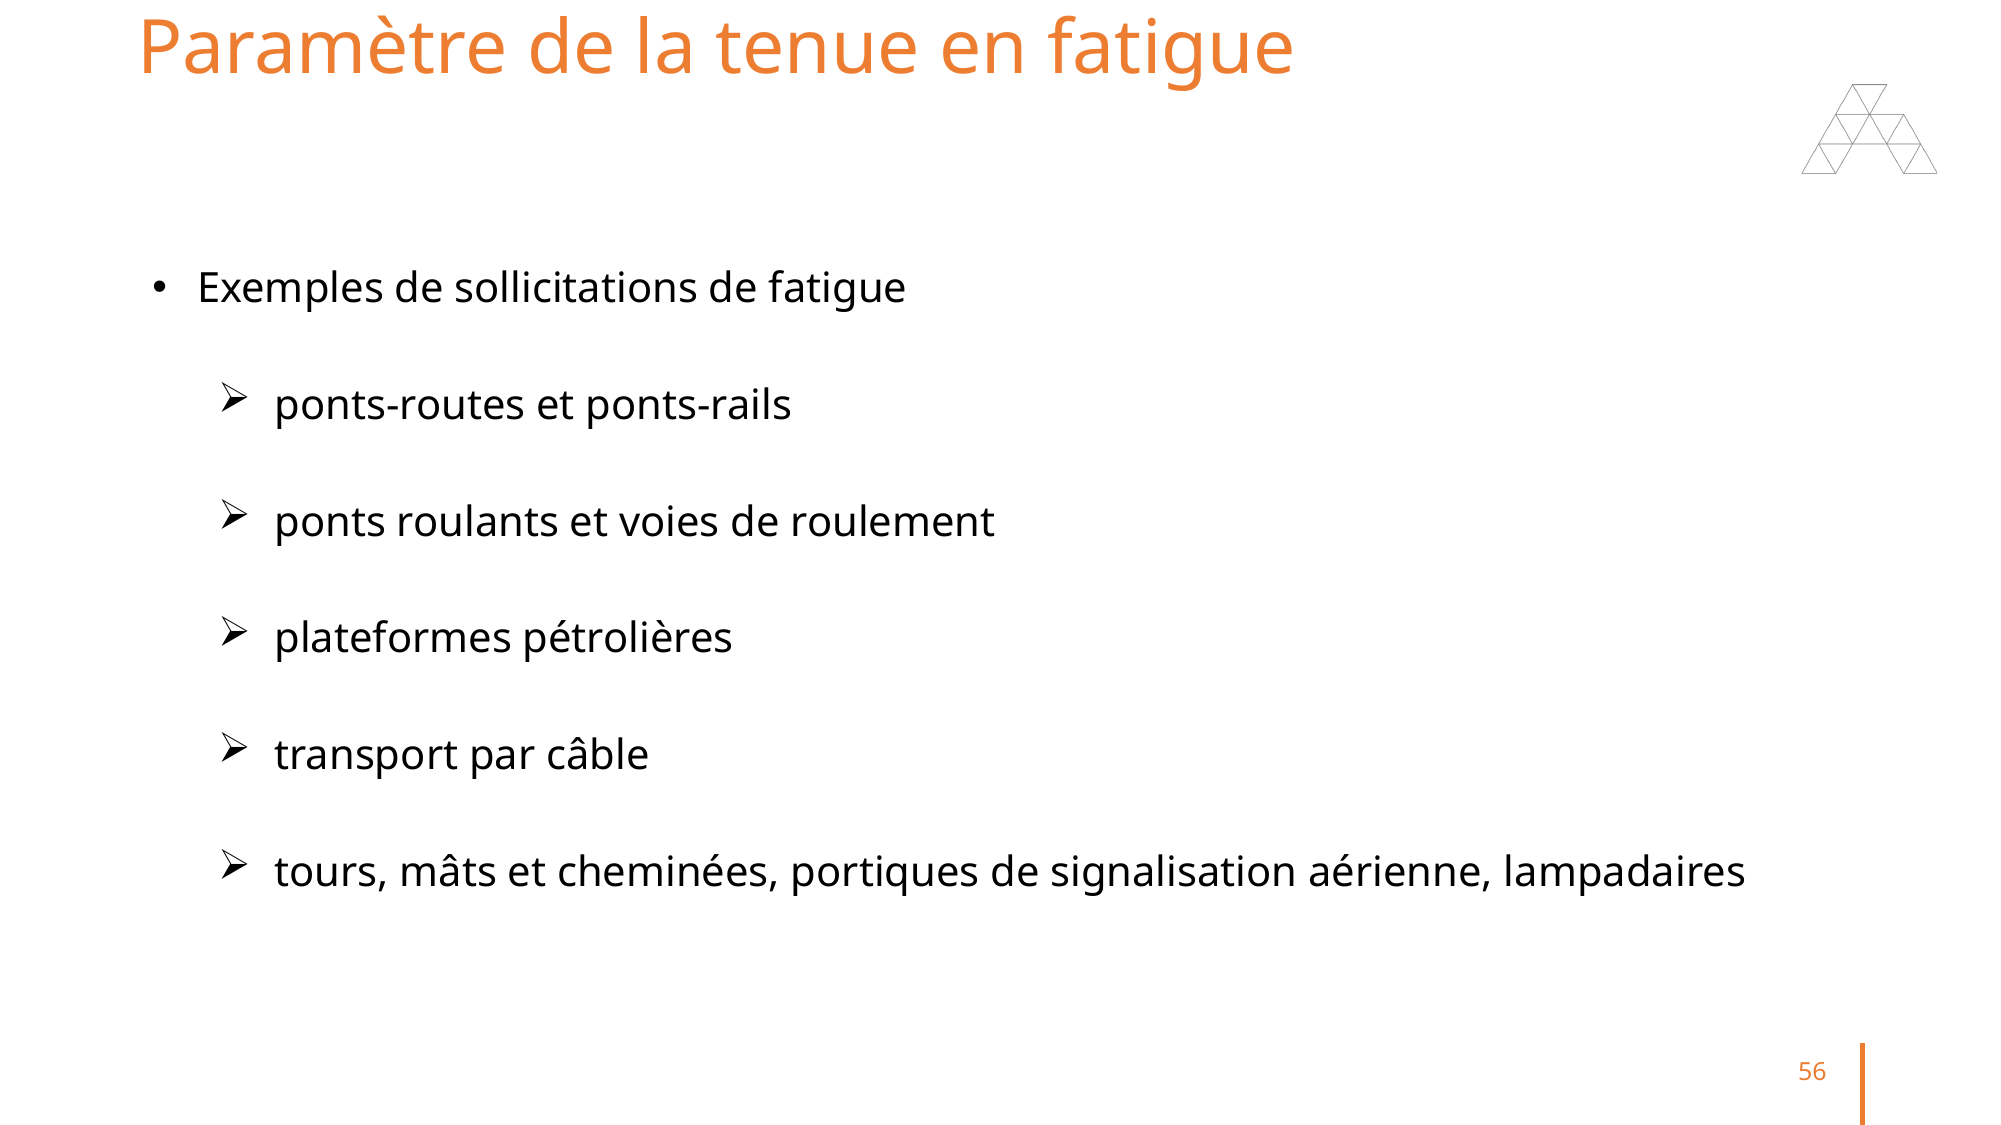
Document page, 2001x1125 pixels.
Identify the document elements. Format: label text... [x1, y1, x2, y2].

slide_number 56 [1643, 1042, 1842, 1103]
title Paramètre de la tenue en fatigue [137, 9, 1749, 162]
text_box Exemples de sollicitations de fatigue ponts-routes et ponts-rails ponts roulants et voies de roulement plateformes pétrolières transport par câble tours, mâts et cheminées, portiques de signalisation aérienne, lampadaires [137, 253, 1809, 951]
